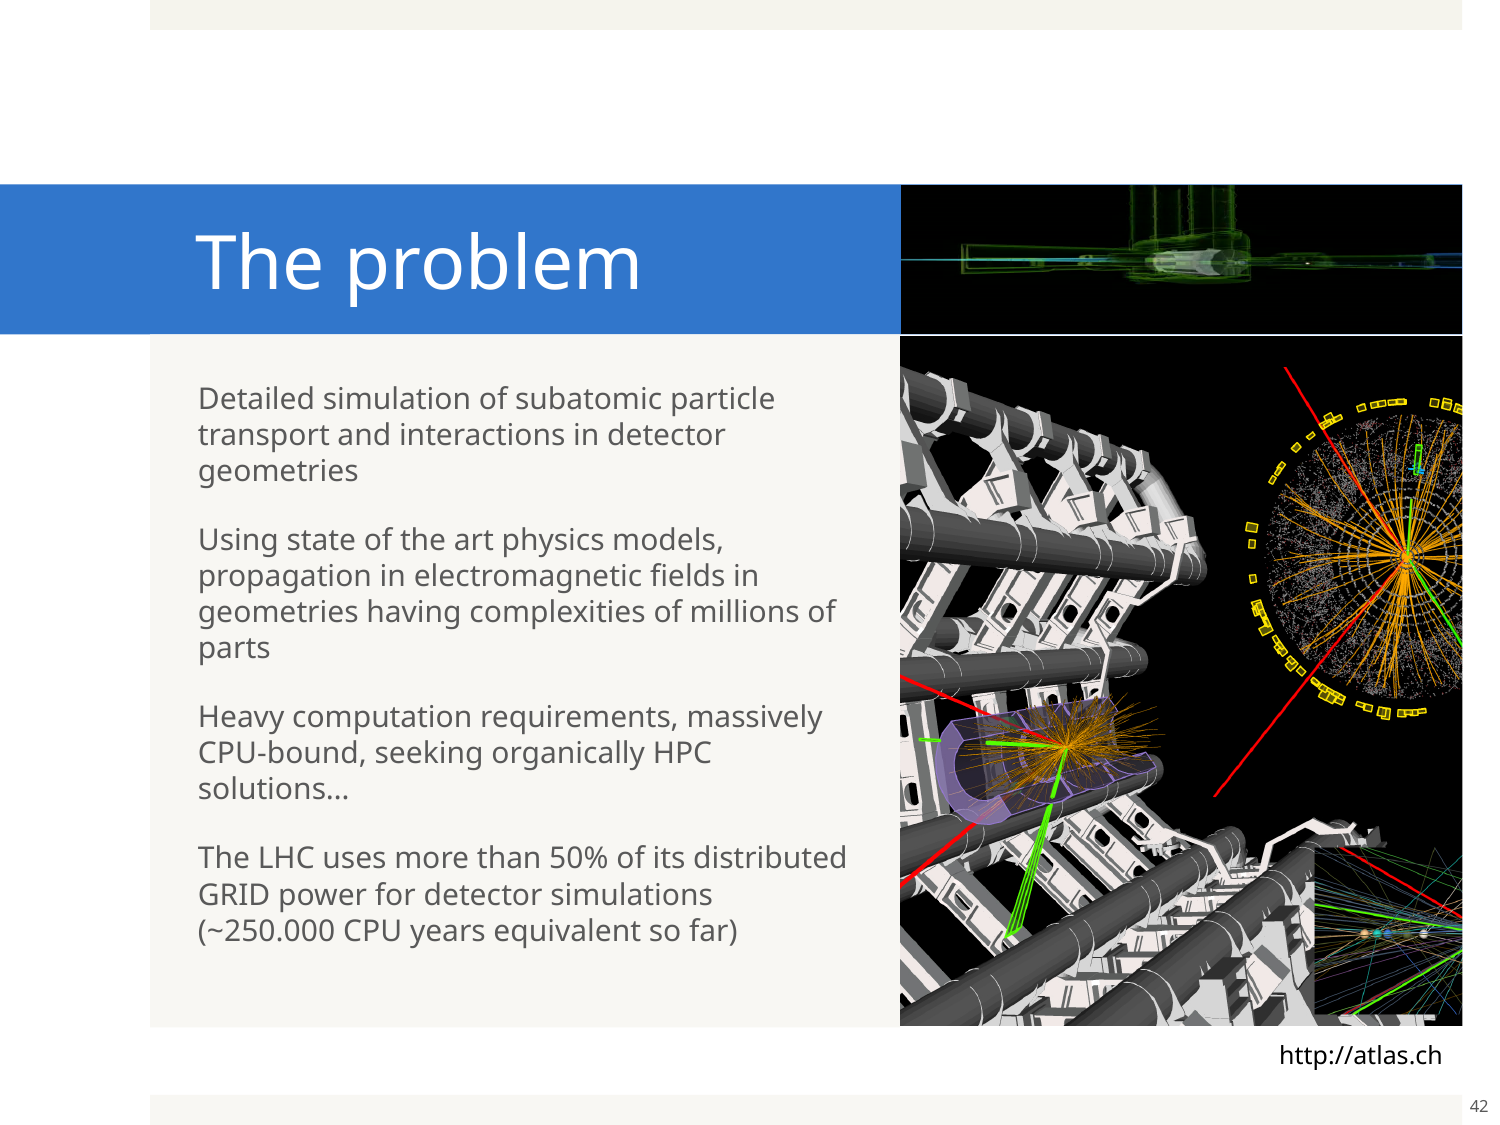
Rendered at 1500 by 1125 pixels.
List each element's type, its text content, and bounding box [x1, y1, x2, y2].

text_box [899, 183, 1463, 335]
slide_number 42 [1441, 1077, 1500, 1125]
picture [899, 335, 1463, 1027]
text_box http://atlas.ch [1264, 1032, 1482, 1077]
list Detailed simulation of subatomic particle transport and interactions in detector geometries Using state of the art physics models, propagation in electromagnetic fields in geometries having complexities of millions of parts Heavy computation requirements, massively CPU-bound, seeking organically HPC solutions… The LHC uses more than 50% of its distributed GRID power for detector simulations (~250.000 CPU years equivalent so far) [150, 334, 900, 1028]
title The problem [0, 184, 899, 335]
